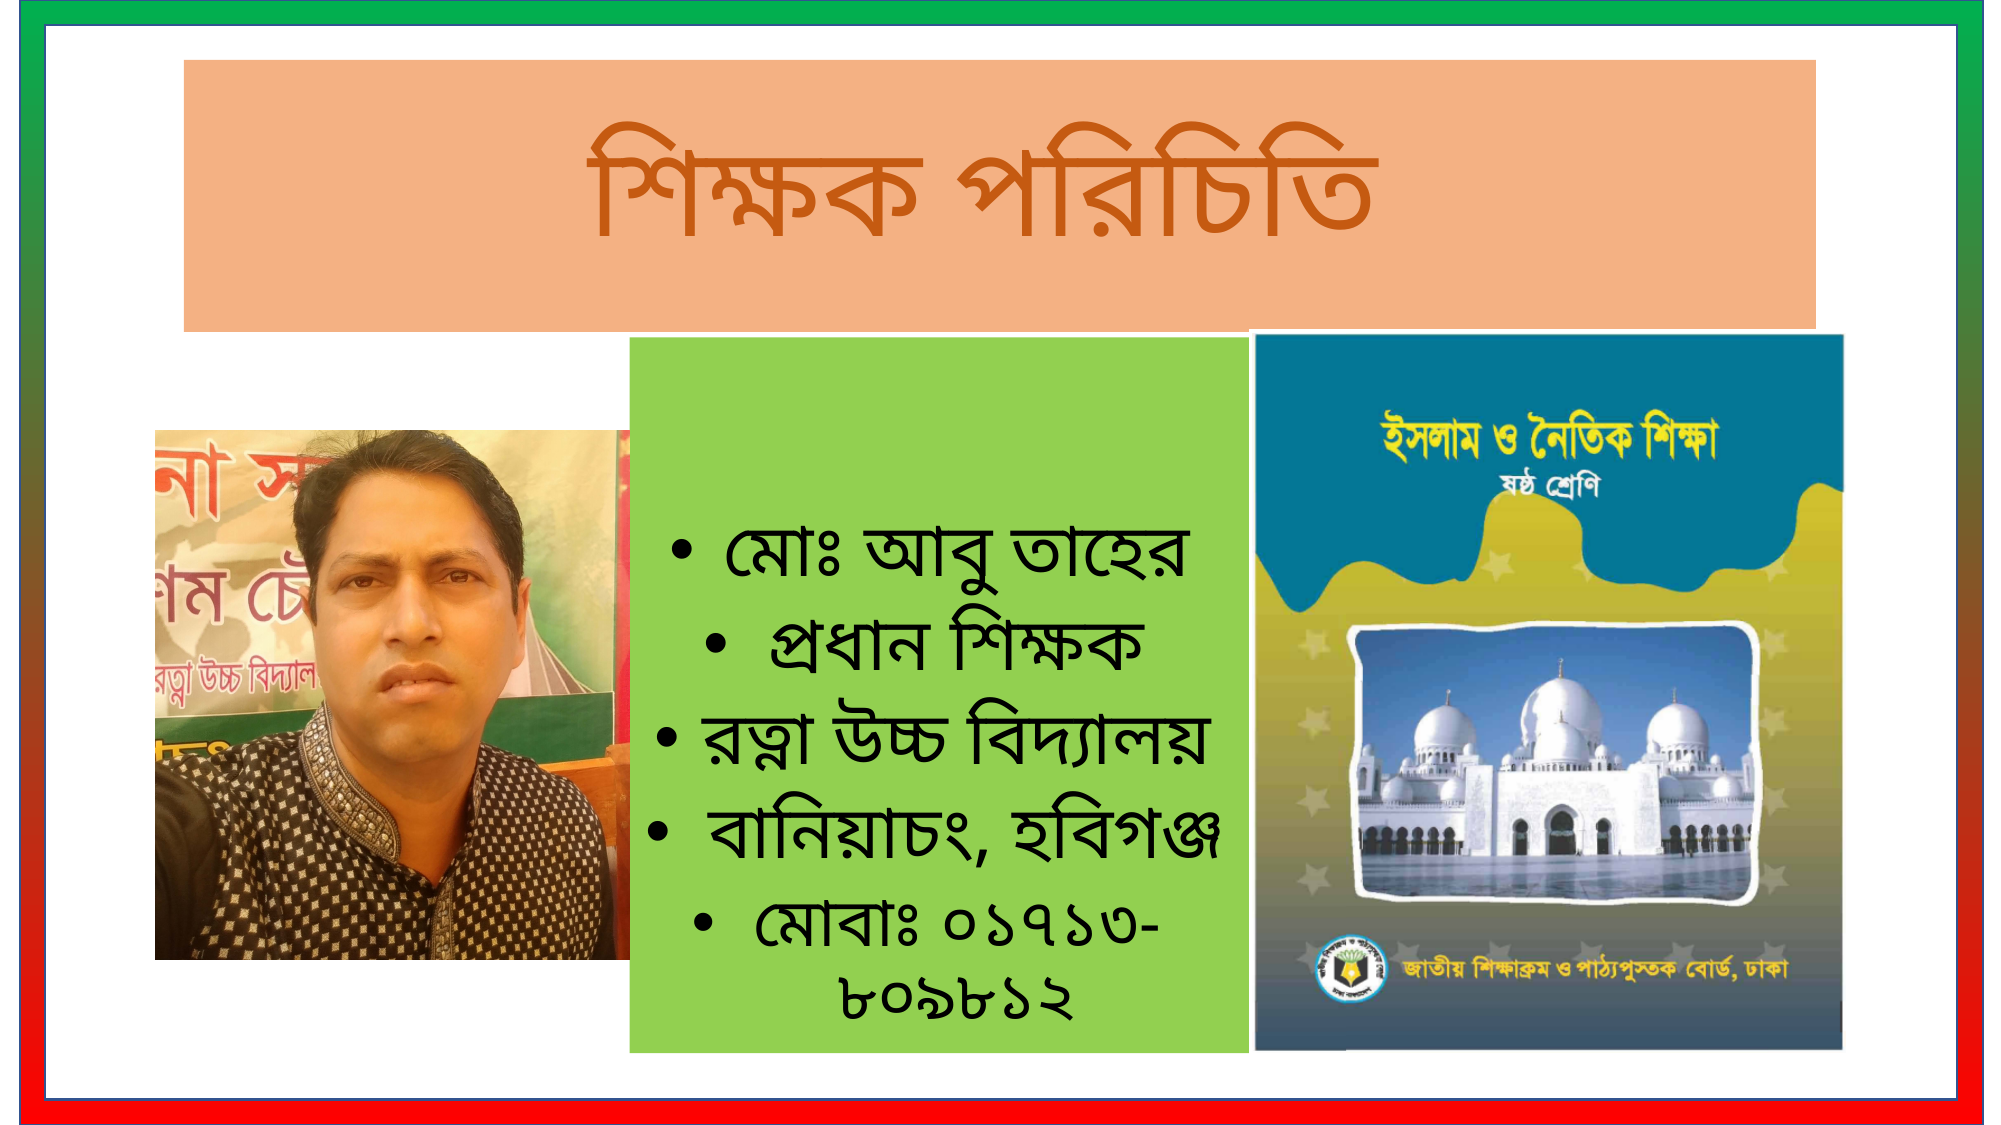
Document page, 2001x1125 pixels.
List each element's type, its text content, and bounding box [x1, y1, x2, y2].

picture [155, 430, 630, 960]
picture [1252, 331, 1847, 1053]
title শিক্ষক পরিচিতি [183, 59, 1816, 332]
text_box [19, 0, 1984, 1125]
list মোঃ আবু তাহের প্রধান শিক্ষক রত্না উচ্চ বিদ্যালয় বানিয়াচং, হবিগঞ্জ মোবাঃ ০১৭১৩-৮০৯৮১২ [629, 337, 1249, 1054]
